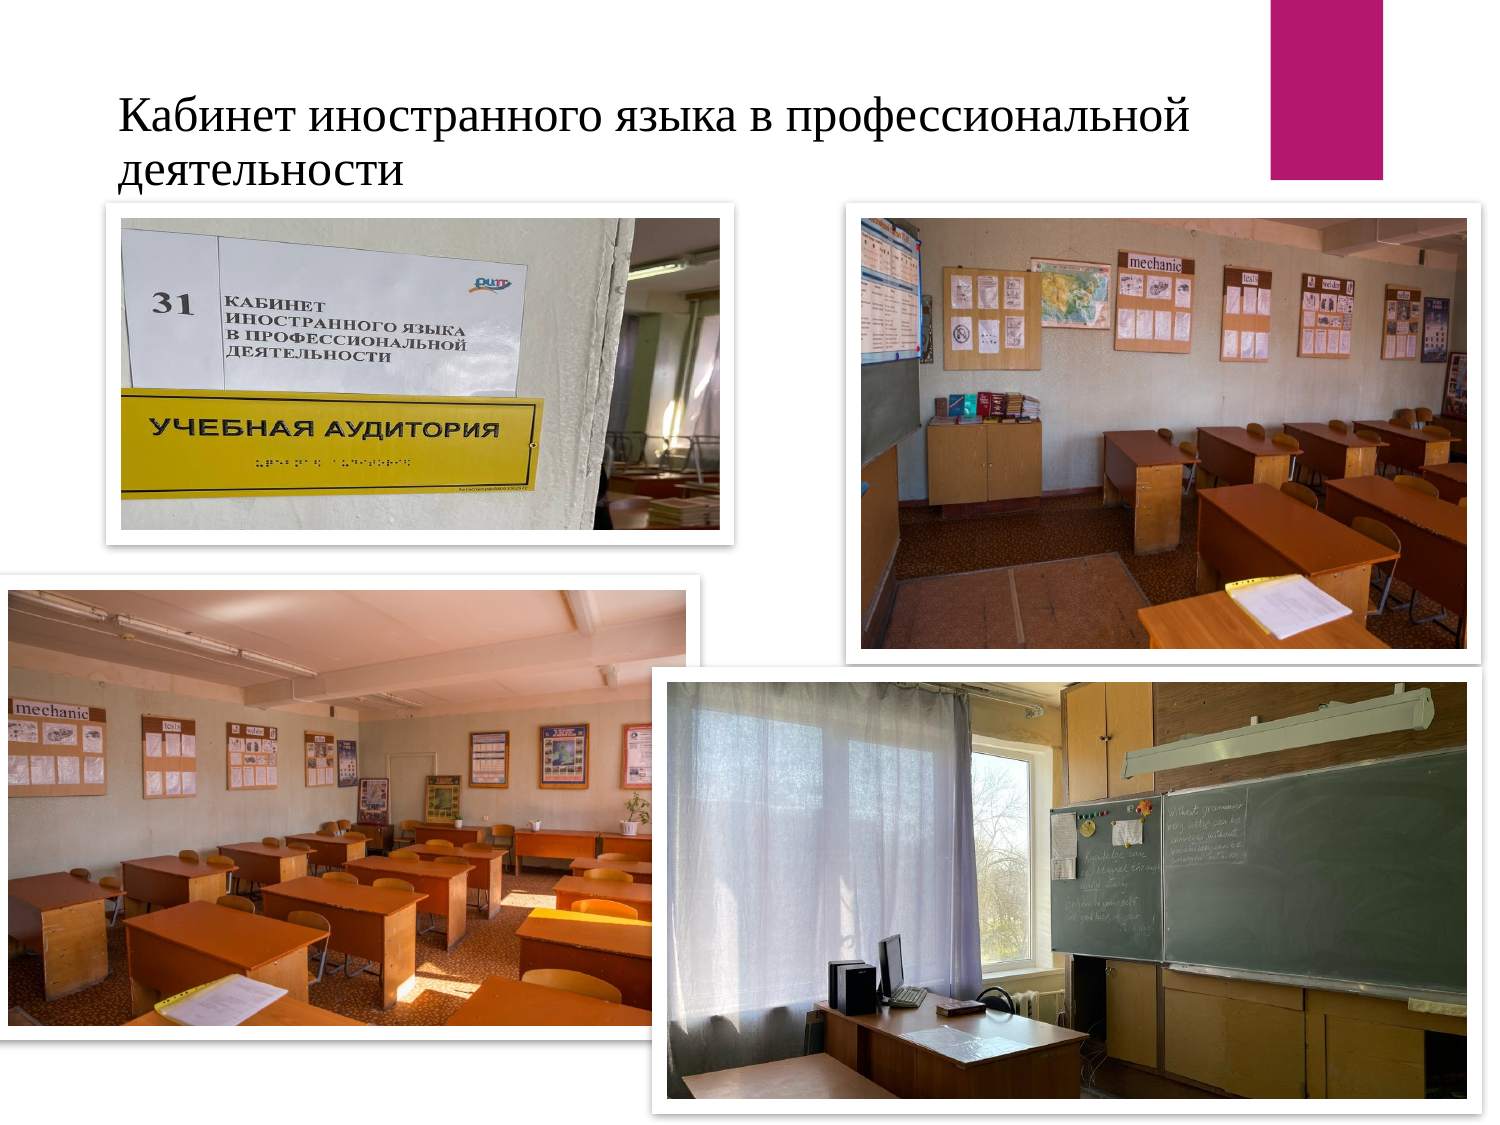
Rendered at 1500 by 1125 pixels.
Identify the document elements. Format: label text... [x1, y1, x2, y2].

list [8, 589, 686, 1026]
picture [120, 217, 720, 531]
title Кабинет иностранного языка в профессиональной деятельности [103, 59, 1397, 225]
picture [860, 217, 1467, 649]
picture [666, 681, 1467, 1099]
